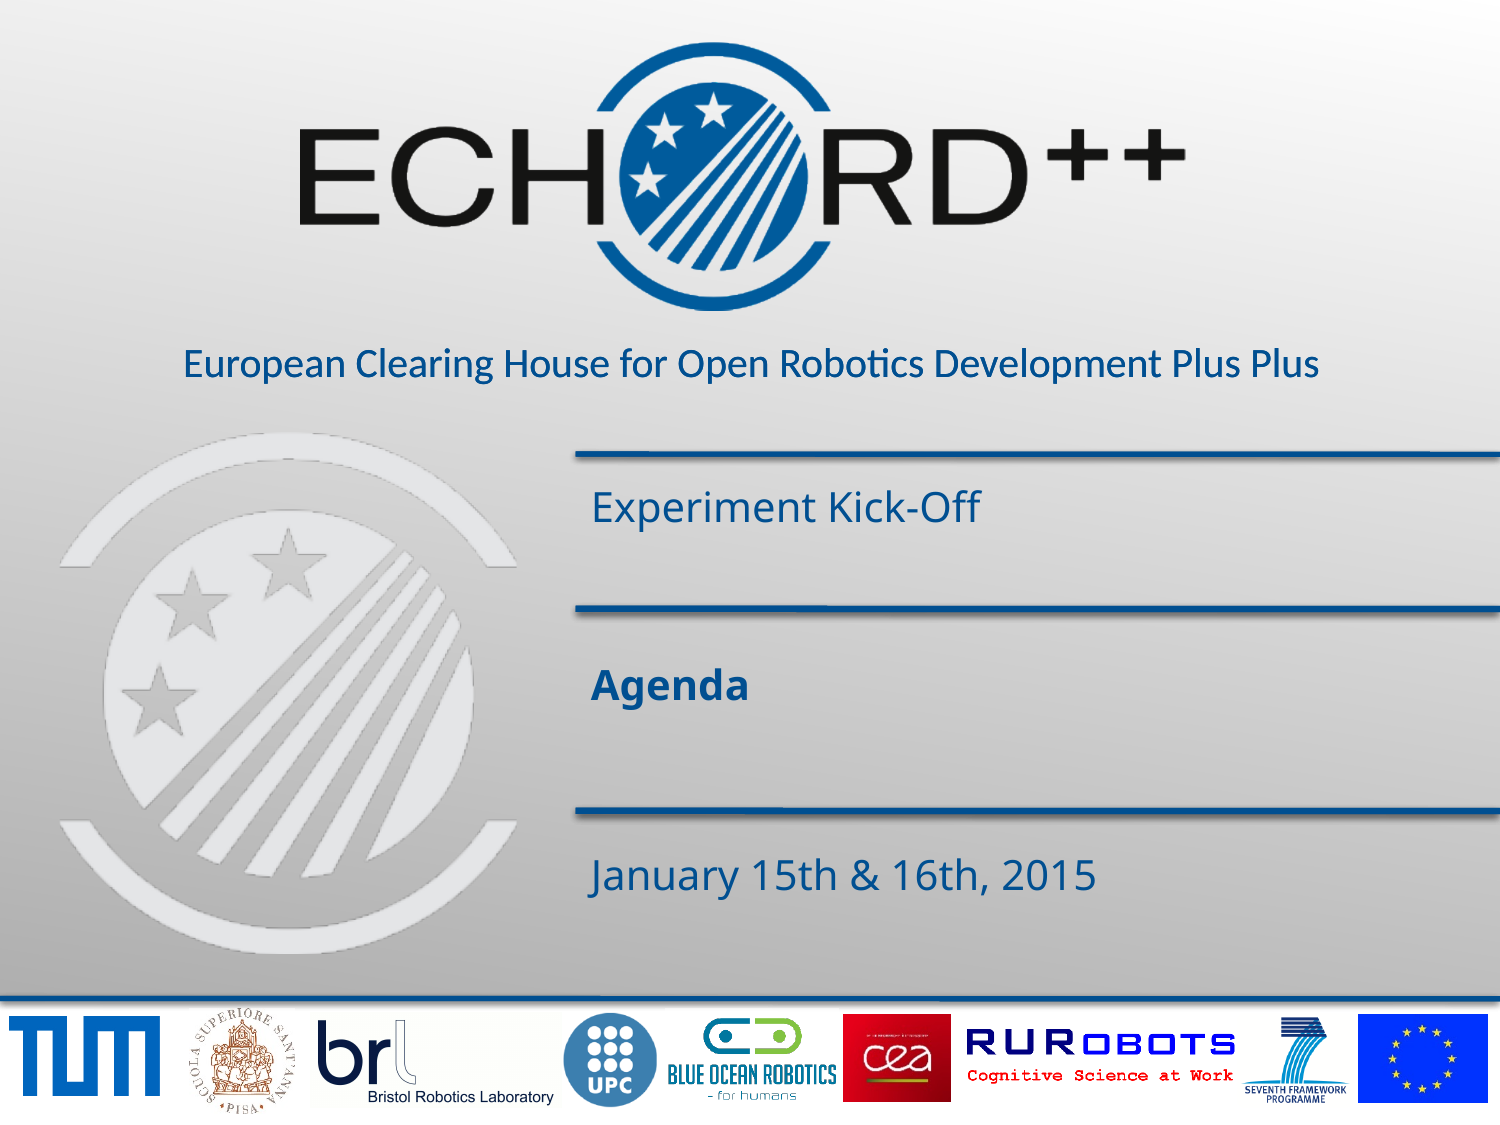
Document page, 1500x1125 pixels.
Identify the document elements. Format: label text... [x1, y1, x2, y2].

text_box Agenda [575, 657, 1457, 718]
picture [9, 1016, 160, 1096]
picture [1358, 1014, 1488, 1103]
text_box Experiment Kick-Off [575, 479, 1457, 590]
picture [966, 1012, 1354, 1108]
picture [189, 1008, 295, 1114]
picture [843, 1014, 951, 1102]
text_box January 15th & 16th, 2015 [575, 847, 1457, 907]
picture [300, 42, 1186, 312]
picture [310, 1007, 840, 1113]
text_box European Clearing House for Open Robotics Development Plus Plus [168, 333, 1336, 394]
